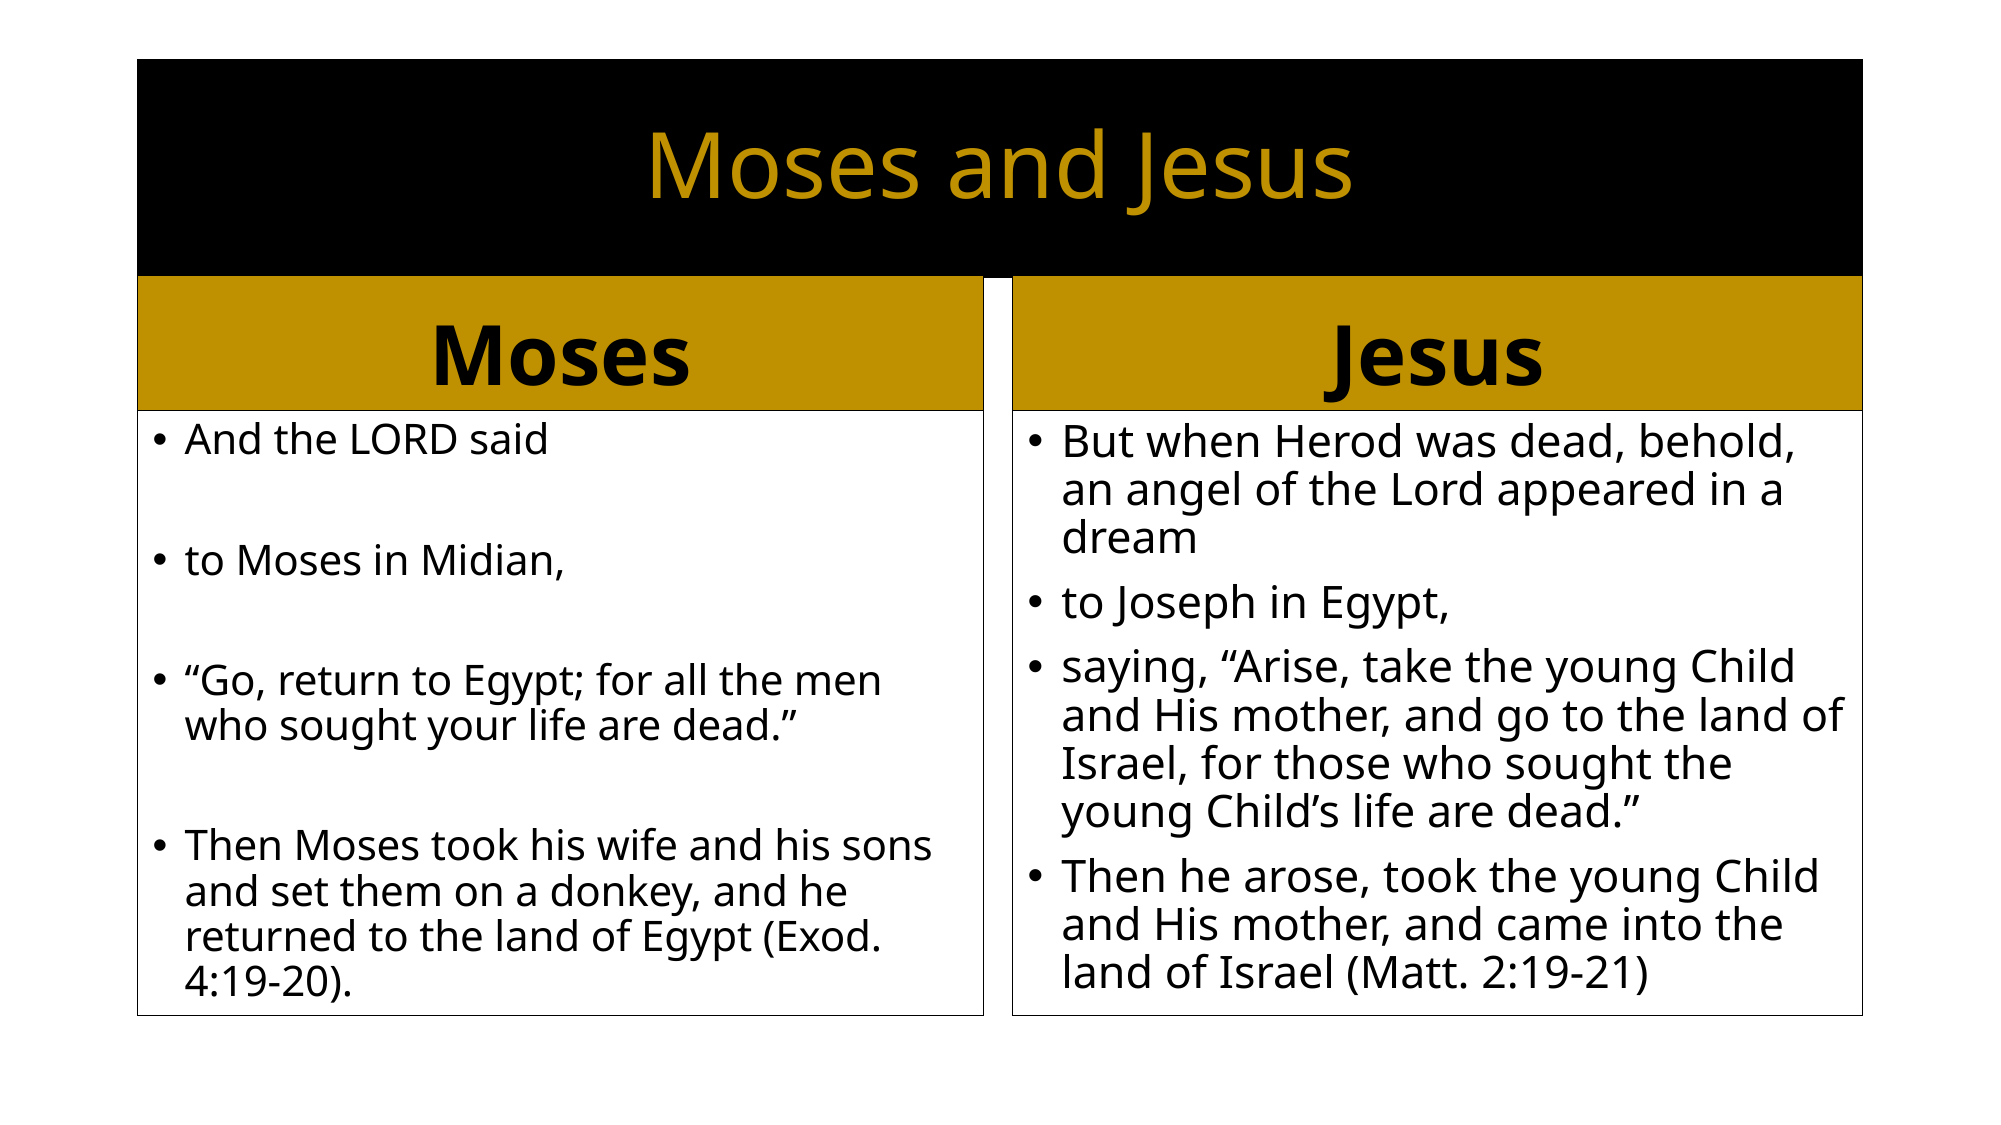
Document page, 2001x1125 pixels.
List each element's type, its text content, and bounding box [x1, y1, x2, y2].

title Moses and Jesus [137, 59, 1863, 278]
list And the Lord said to Moses in Midian, “Go, return to Egypt; for all the men who sought your life are dead.” Then Moses took his wife and his sons and set them on a donkey, and he returned to the land of Egypt (Exod. 4:19-20). [137, 410, 984, 1016]
list Jesus [1012, 275, 1863, 410]
list But when Herod was dead, behold, an angel of the Lord appeared in a dream to Joseph in Egypt, saying, “Arise, take the young Child and His mother, and go to the land of Israel, for those who sought the young Child’s life are dead.” Then he arose, took the young Child and His mother, and came into the land of Israel (Matt. 2:19-21) [1012, 410, 1863, 1016]
list Moses [137, 275, 984, 410]
